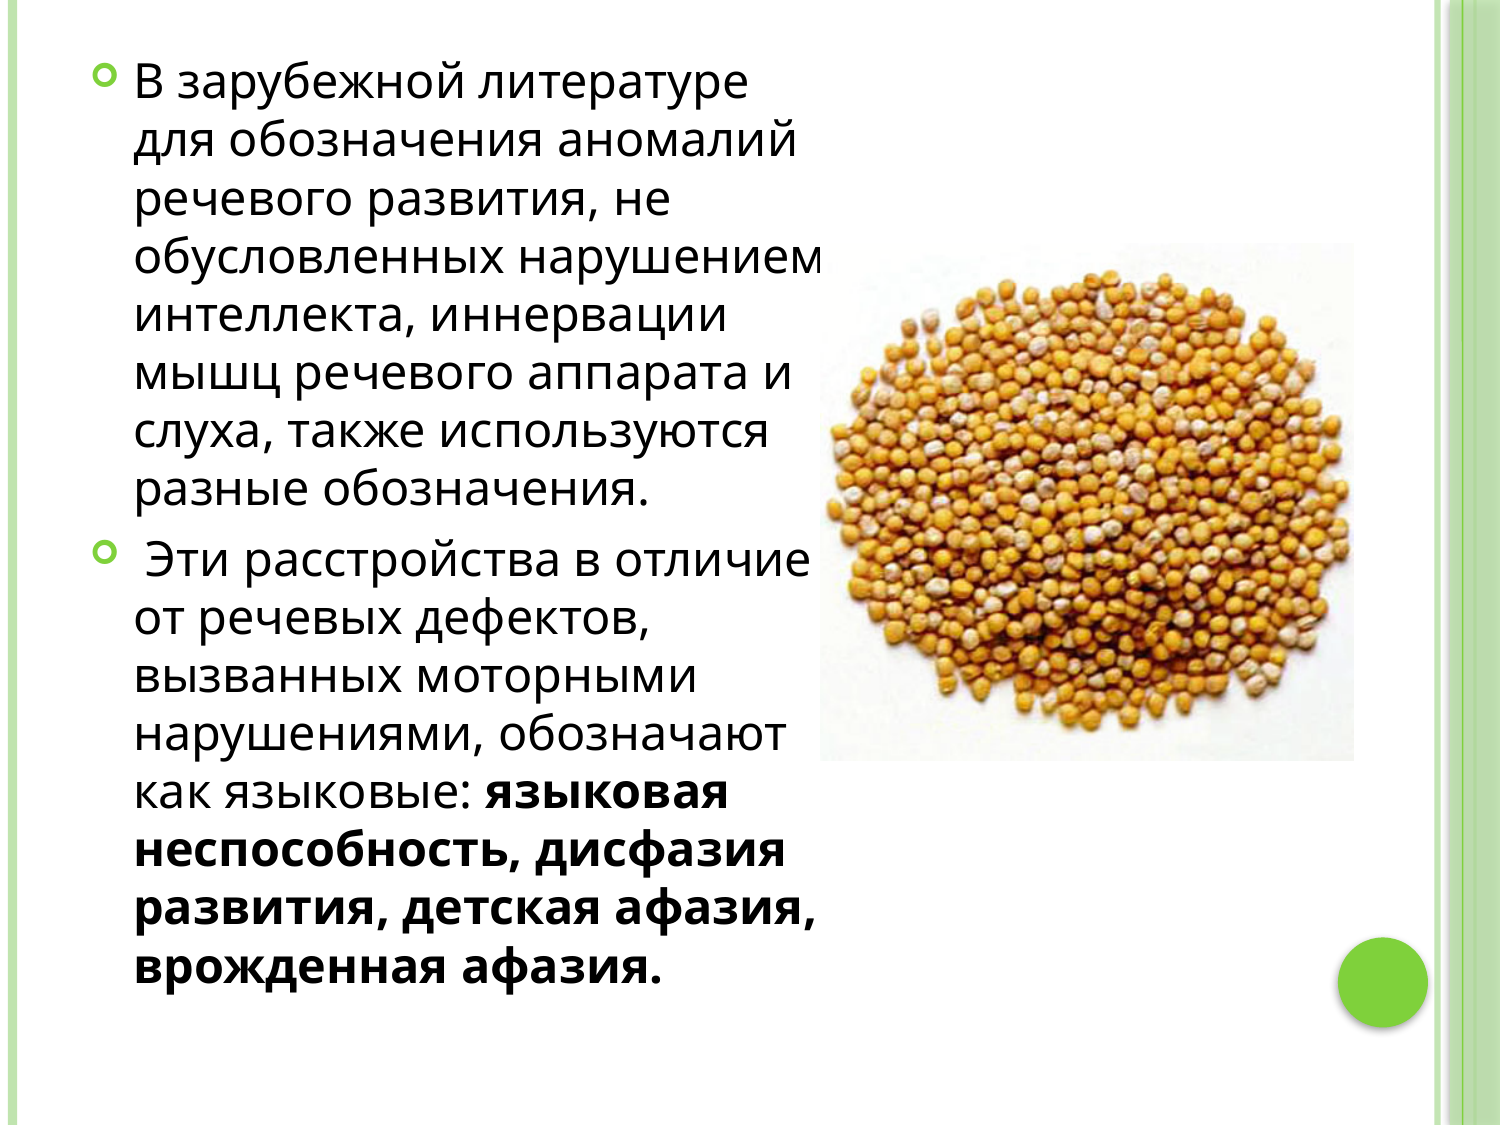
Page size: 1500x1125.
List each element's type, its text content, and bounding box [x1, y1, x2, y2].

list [820, 243, 1354, 762]
list В зарубежной литературе для обозначения аномалий речевого развития, не обусловленных нарушением интеллекта, иннервации мышц речевого аппарата и слуха, также используются разные обозначения. Эти расстройства в отличие от речевых дефектов, вызванных моторными нарушениями, обозначают как языковые: языковая неспособность, дисфазия развития, детская афазия, врожденная афазия. [75, 42, 845, 1013]
